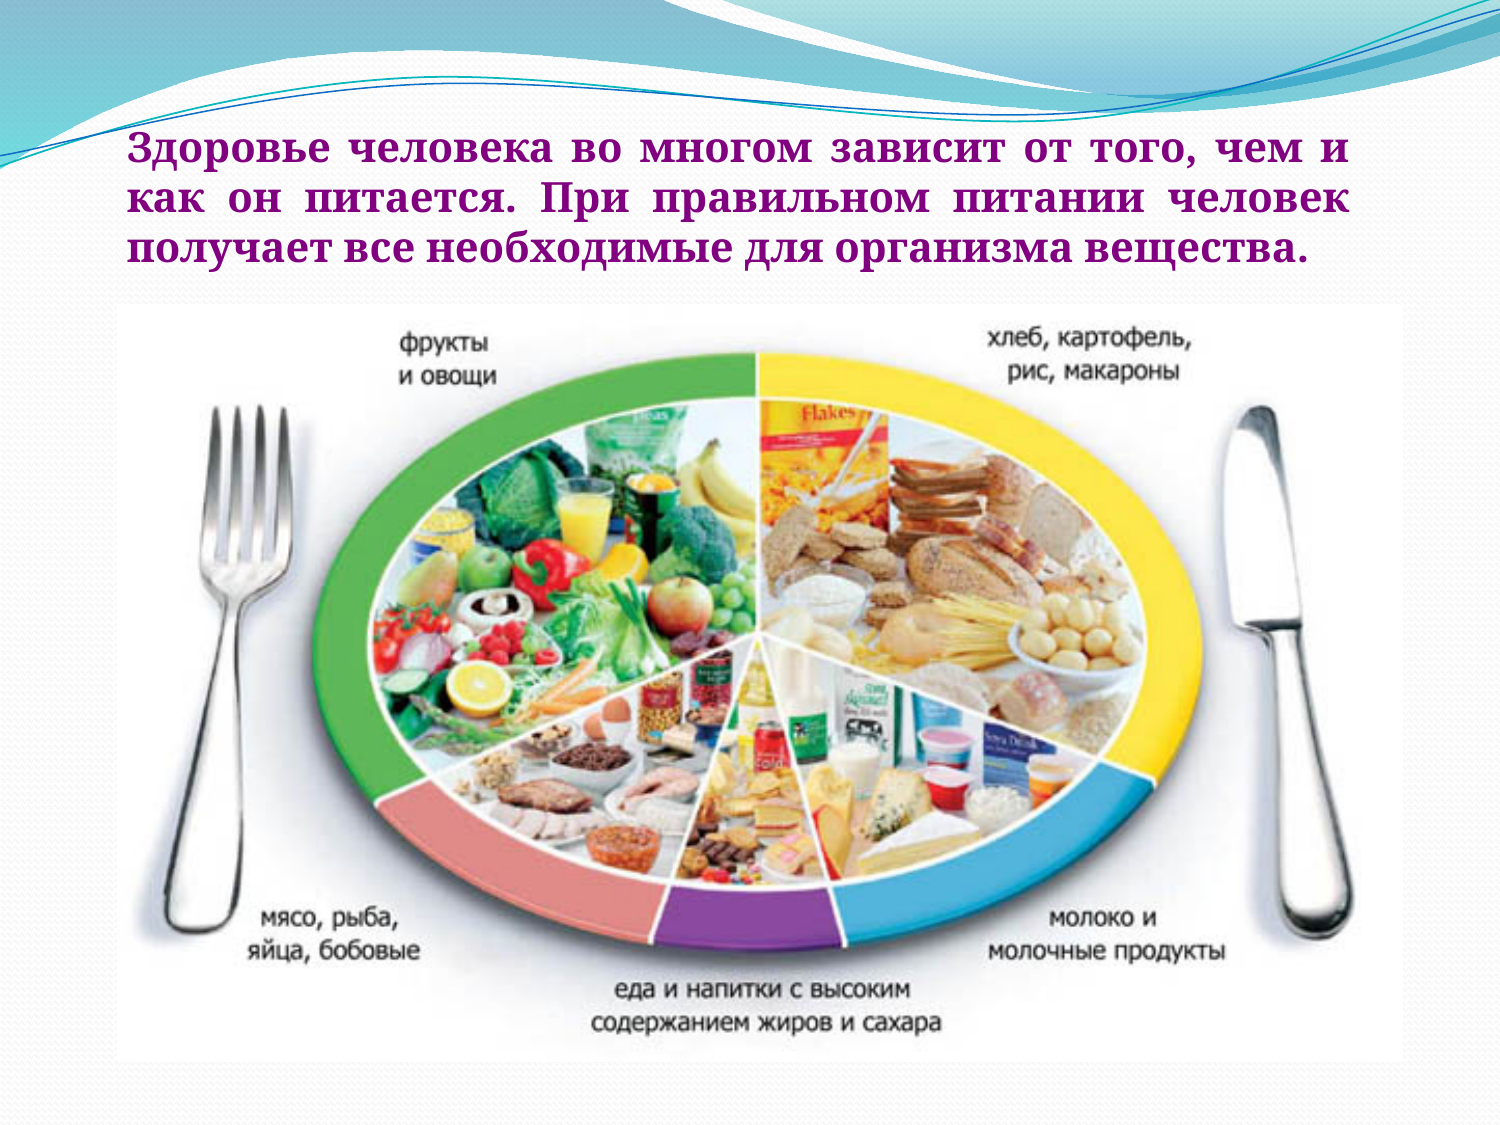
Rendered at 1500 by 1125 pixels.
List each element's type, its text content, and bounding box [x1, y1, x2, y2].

text_box Здоровье человека во многом зависит от того, чем и как он питается. При правильном питании человек получает все необходимые для организма вещества. [112, 113, 1365, 279]
picture [116, 304, 1404, 1062]
